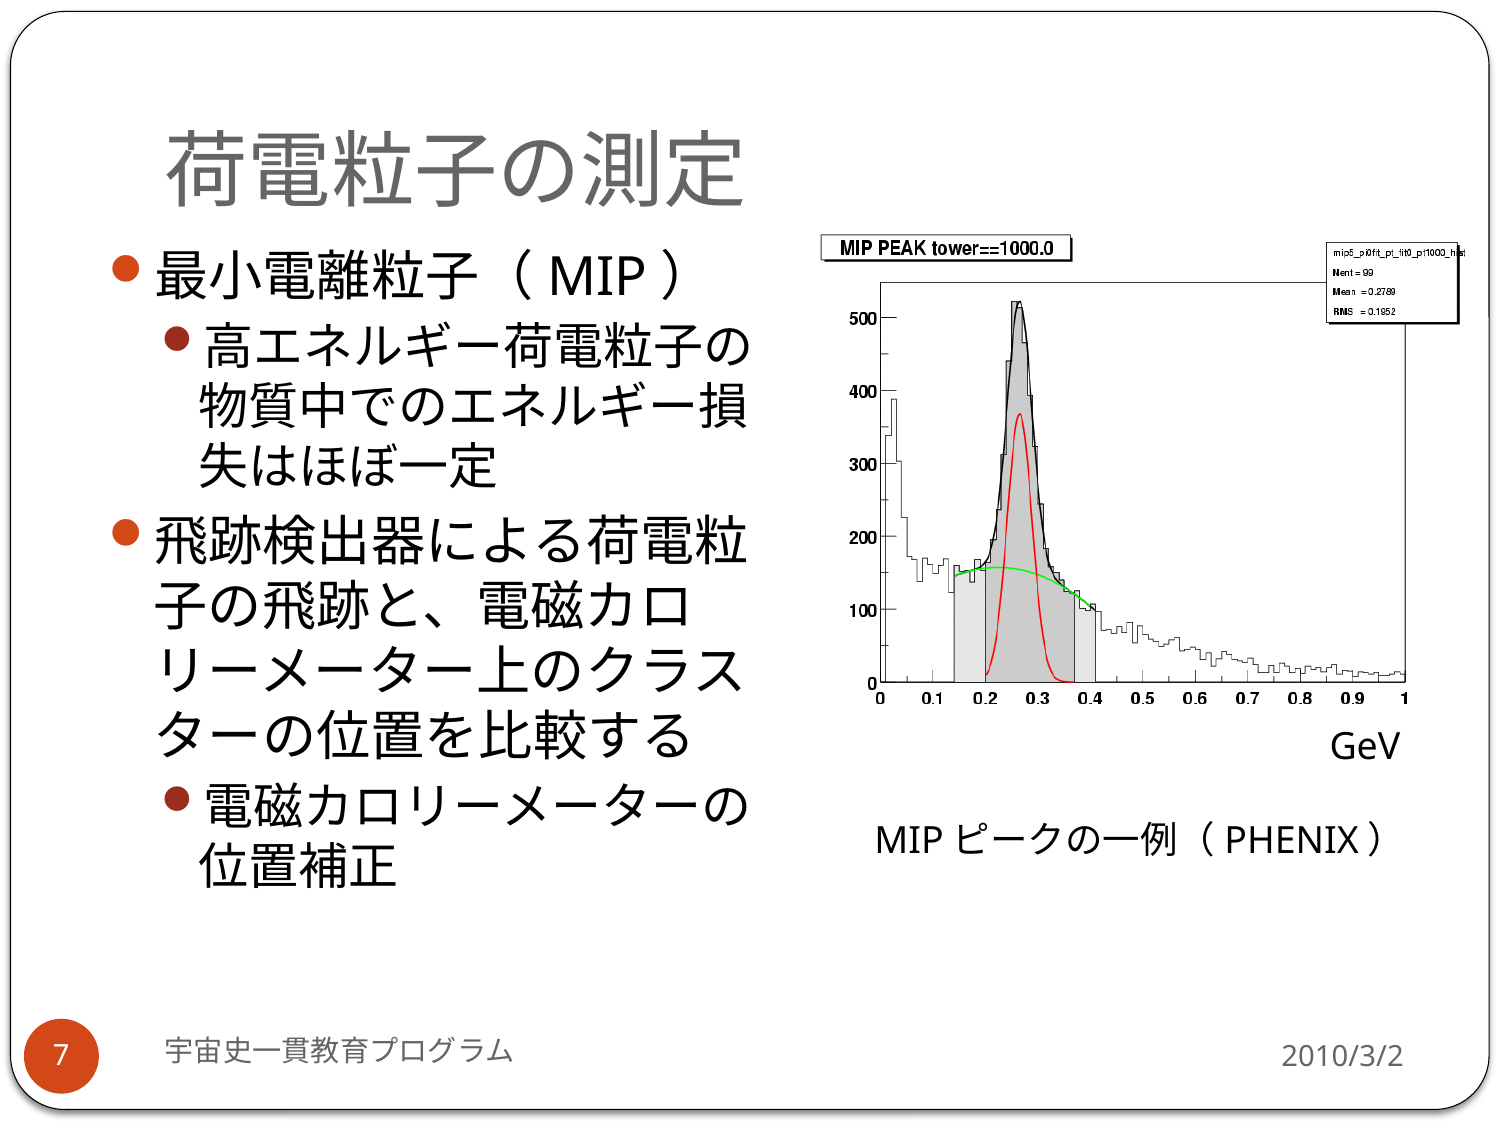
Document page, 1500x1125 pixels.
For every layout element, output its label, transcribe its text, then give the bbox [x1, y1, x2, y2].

text_box MIPピークの一例（PHENIX） [859, 808, 1421, 869]
text_box GeV [1314, 714, 1416, 775]
picture [820, 234, 1466, 704]
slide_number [1012, 1015, 1419, 1094]
slide_number 7 [23, 1018, 99, 1094]
title 荷電粒子の測定 [150, 45, 1425, 233]
footer 宇宙史一貫教育プログラム [150, 1012, 800, 1088]
list 最小電離粒子（MIP） 高エネルギー荷電粒子の物質中でのエネルギー損失はほぼ一定 飛跡検出器による荷電粒子の飛跡と、電磁カロリーメーター上のクラスターの位置を比較する 電磁カロリーメーターの位置補正 [93, 234, 786, 985]
